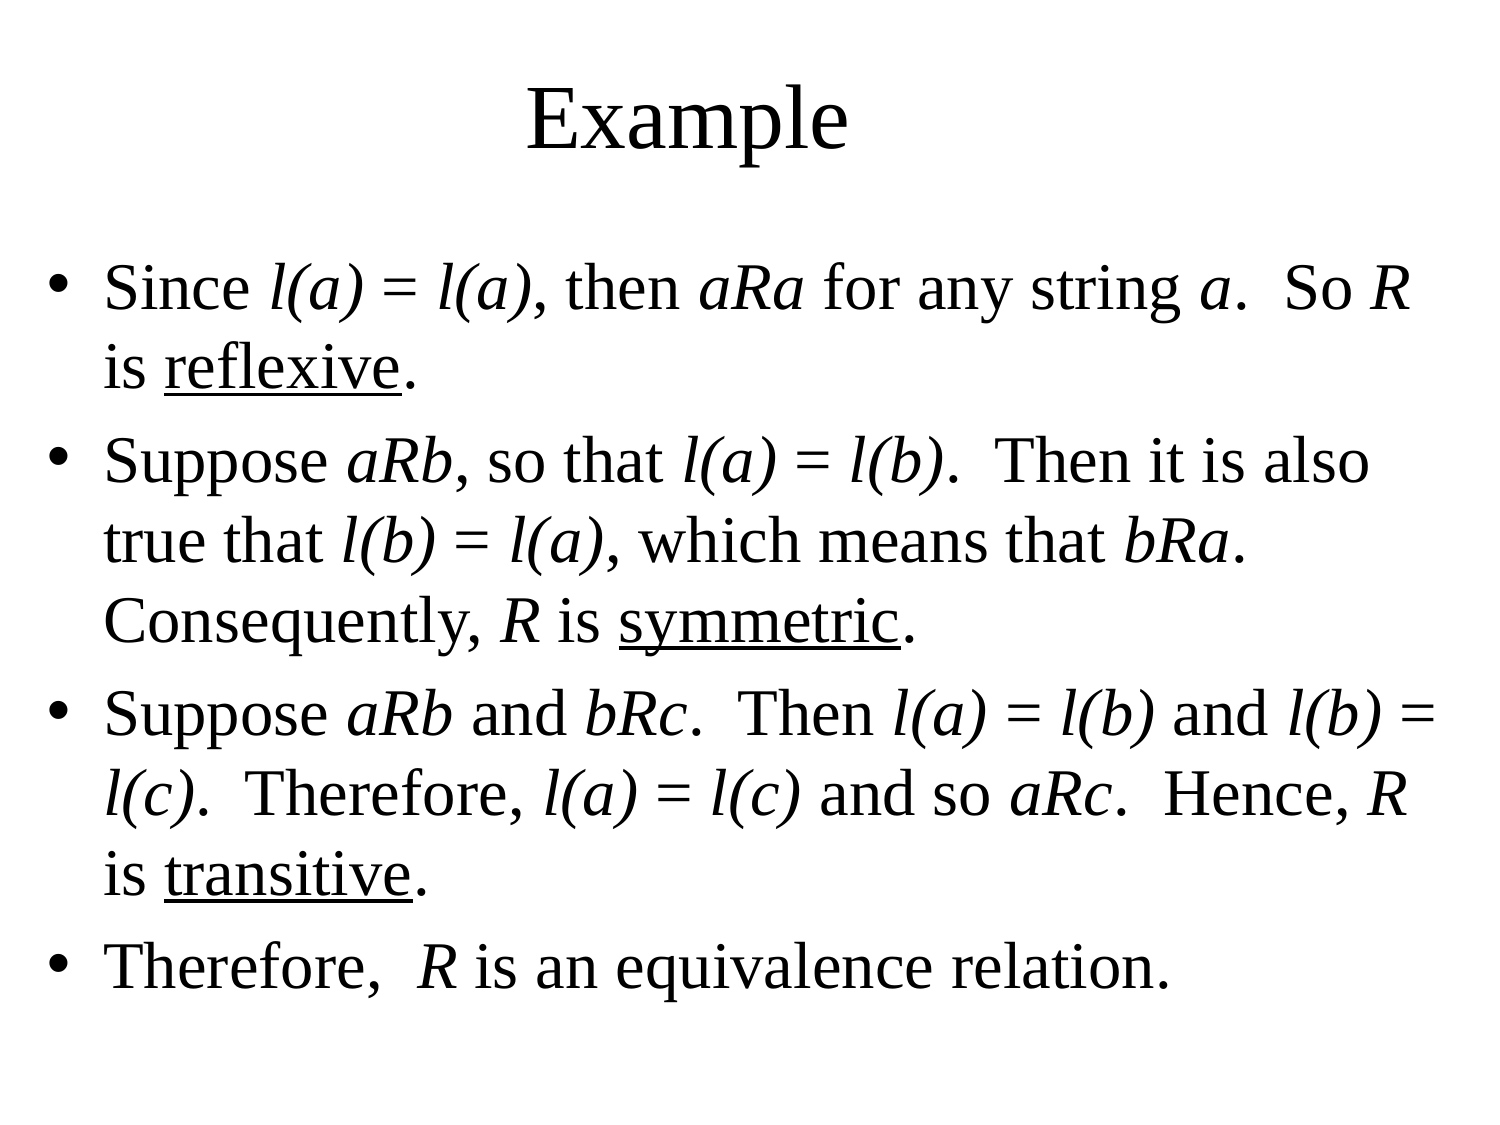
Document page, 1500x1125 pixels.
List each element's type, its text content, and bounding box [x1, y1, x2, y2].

title Example [75, 33, 1425, 191]
list Since l(a) = l(a), then aRa for any string a. So R is reflexive. Suppose aRb, so that l(a) = l(b). Then it is also true that l(b) = l(a), which means that bRa. Consequently, R is symmetric. Suppose aRb and bRc. Then l(a) = l(b) and l(b) = l(c). Therefore, l(a) = l(c) and so aRc. Hence, R is transitive. Therefore, R is an equivalence relation. [31, 234, 1462, 1080]
